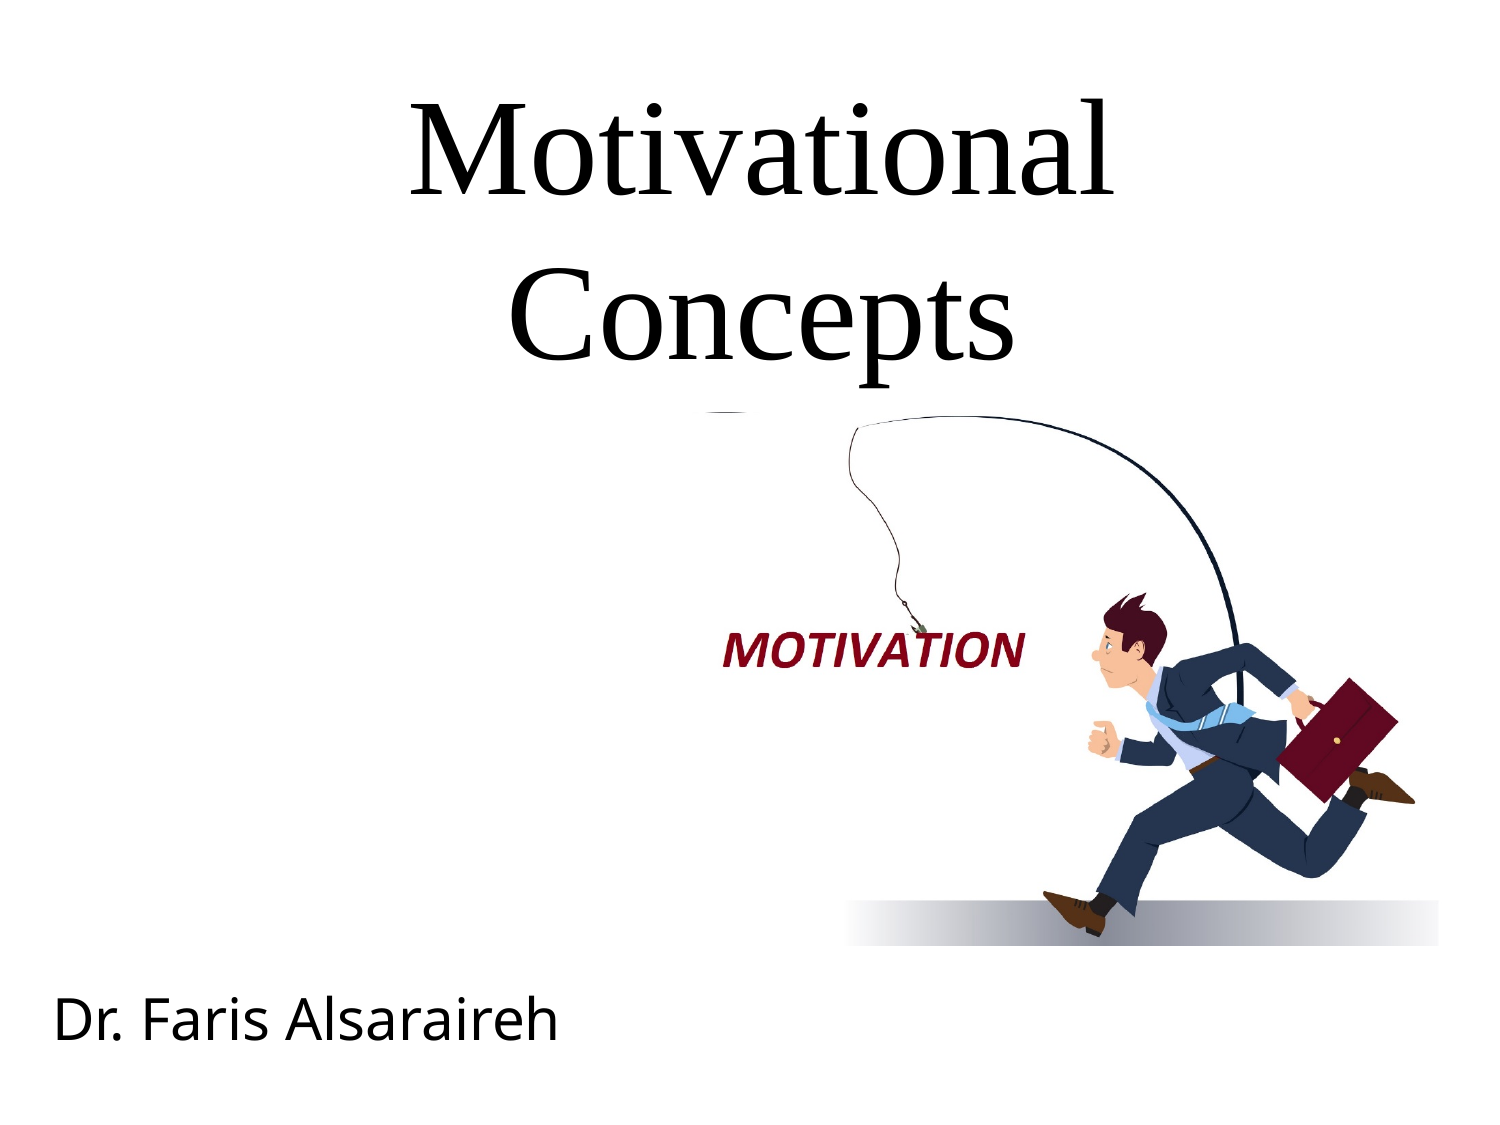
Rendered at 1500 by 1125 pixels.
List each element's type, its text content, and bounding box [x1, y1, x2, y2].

text_box Dr. Faris Alsaraireh [37, 975, 1000, 1060]
picture [599, 412, 1454, 946]
text_box Motivational Concepts [225, 49, 1300, 395]
